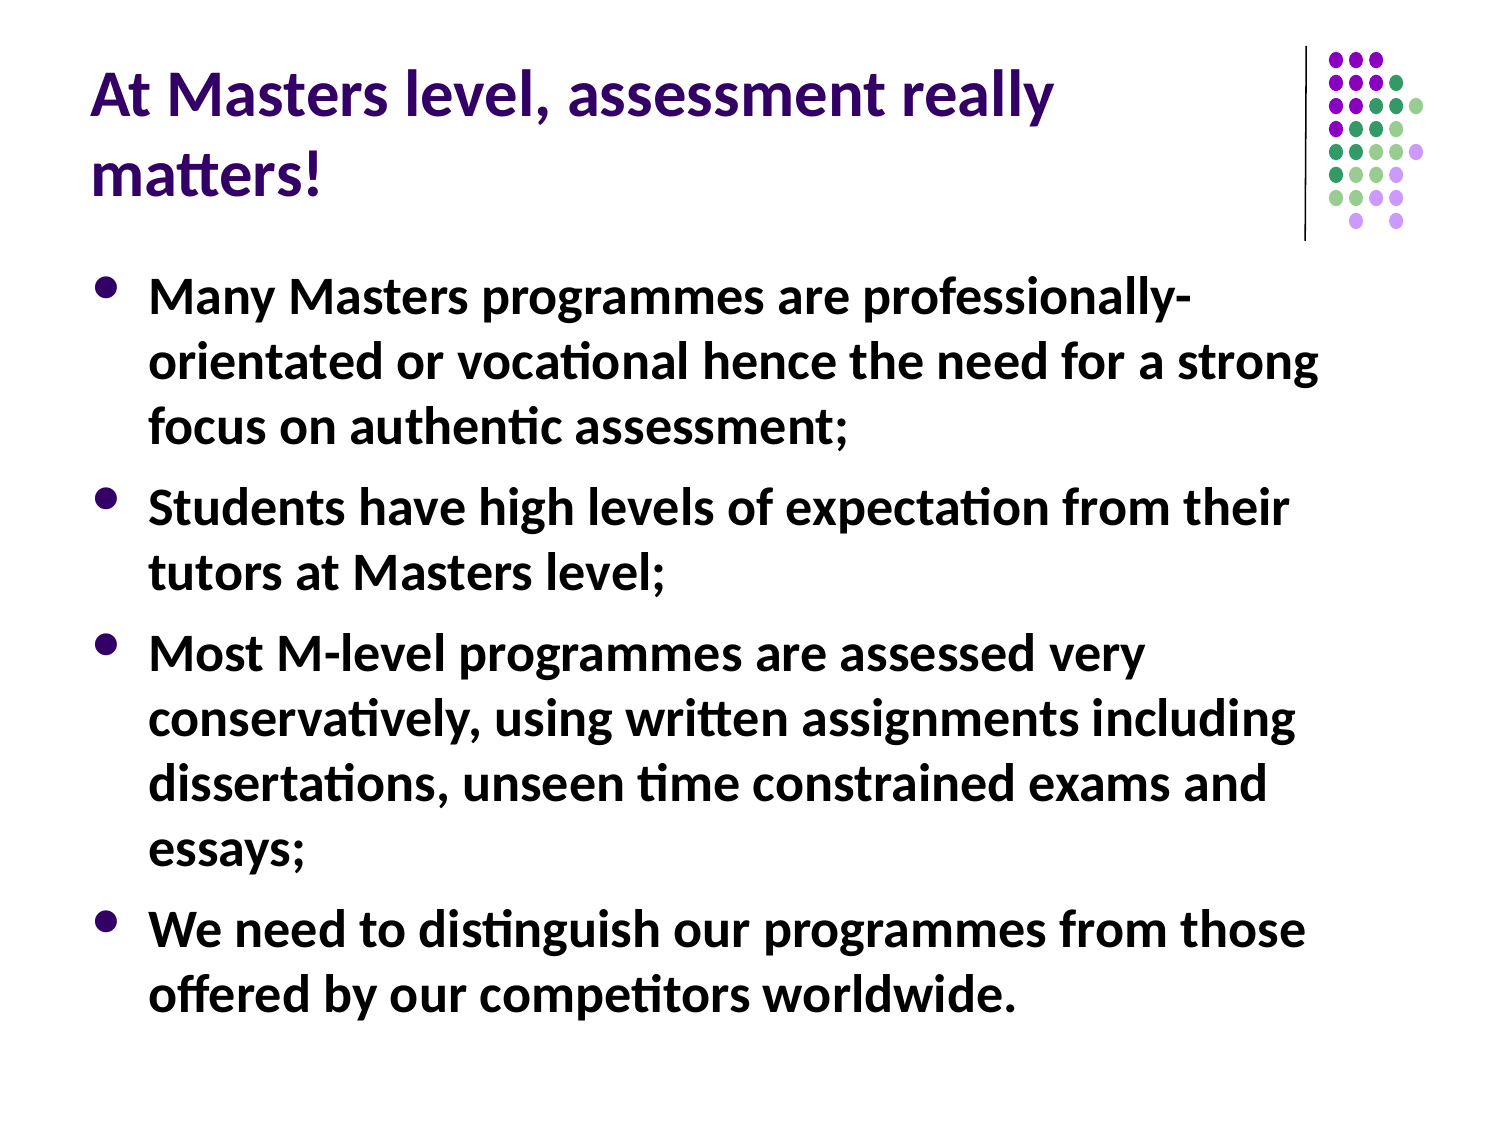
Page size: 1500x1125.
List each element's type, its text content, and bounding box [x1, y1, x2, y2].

list Many Masters programmes are professionally-orientated or vocational hence the need for a strong focus on authentic assessment; Students have high levels of expectation from their tutors at Masters level; Most M-level programmes are assessed very conservatively, using written assignments including dissertations, unseen time constrained exams and essays; We need to distinguish our programmes from those offered by our competitors worldwide. [76, 252, 1427, 1039]
title At Masters level, assessment really matters! [75, 40, 1313, 218]
